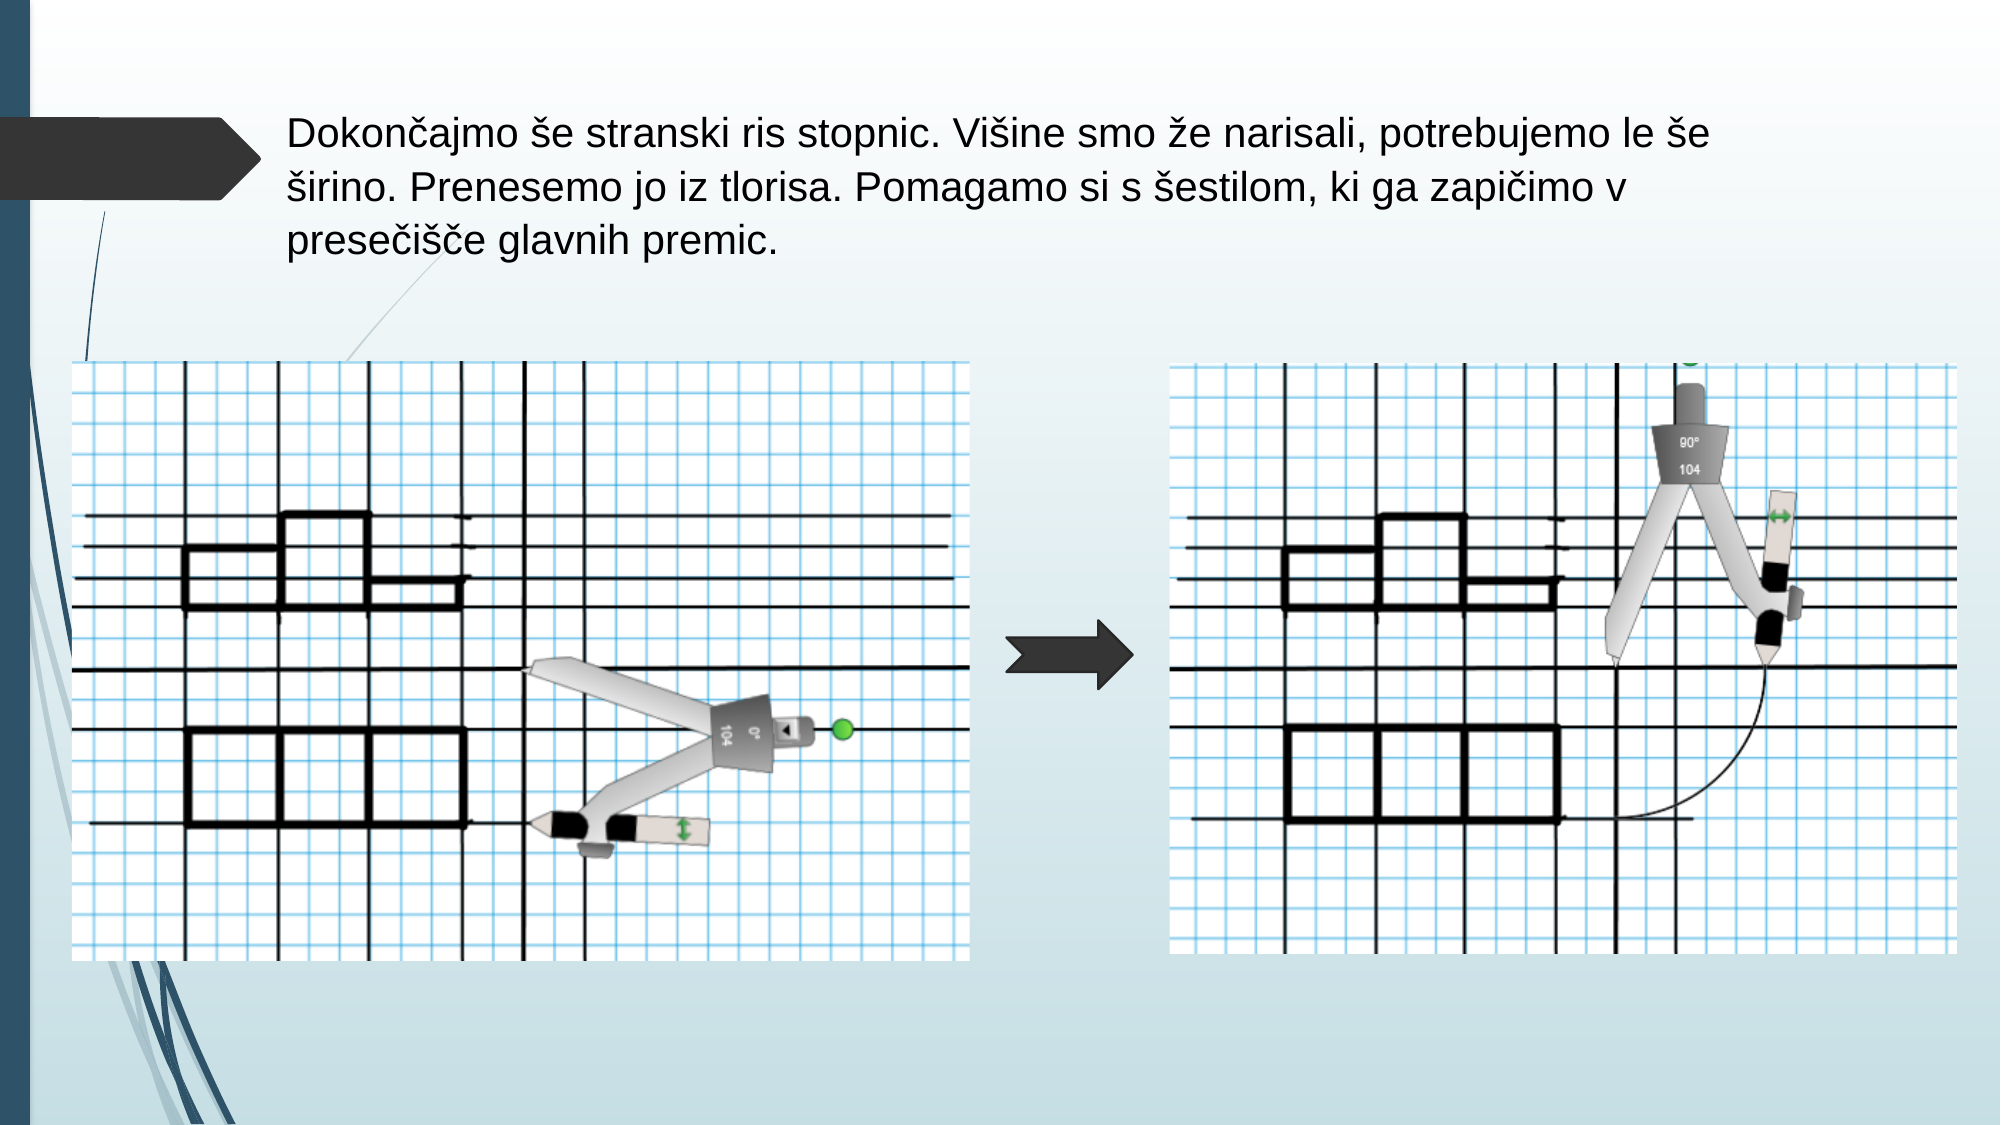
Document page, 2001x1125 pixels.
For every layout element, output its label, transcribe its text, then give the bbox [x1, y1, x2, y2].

text_box Dokončajmo še stranski ris stopnic. Višine smo že narisali, potrebujemo le še širino. Prenesemo jo iz tlorisa. Pomagamo si s šestilom, ki ga zapičimo v presečišče glavnih premic. [271, 95, 1846, 271]
text_box [1005, 619, 1134, 691]
picture [1169, 362, 1958, 954]
picture [71, 361, 970, 962]
